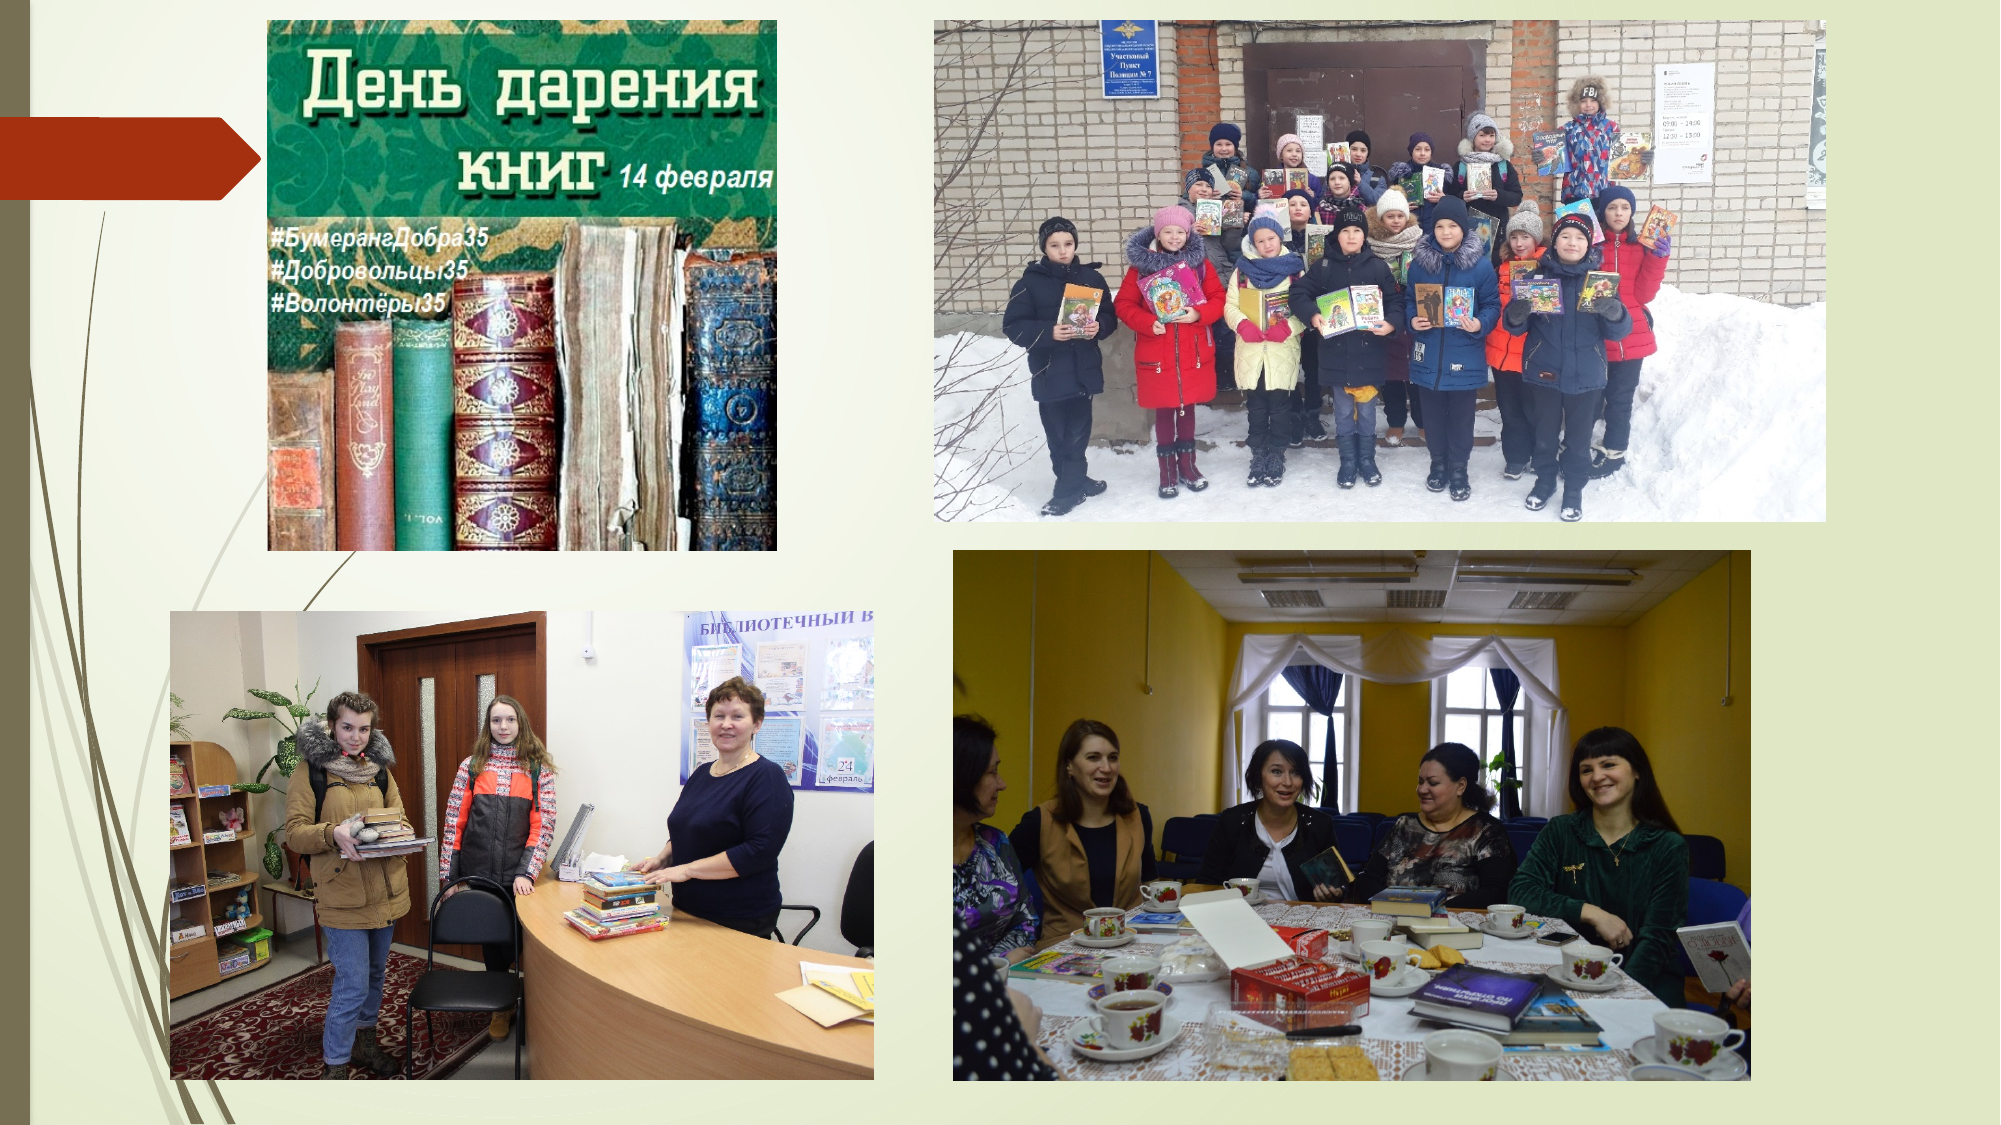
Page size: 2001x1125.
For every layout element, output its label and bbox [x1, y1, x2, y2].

picture [952, 550, 1751, 1082]
picture [170, 610, 874, 1081]
picture [934, 19, 1826, 522]
picture [267, 19, 777, 551]
